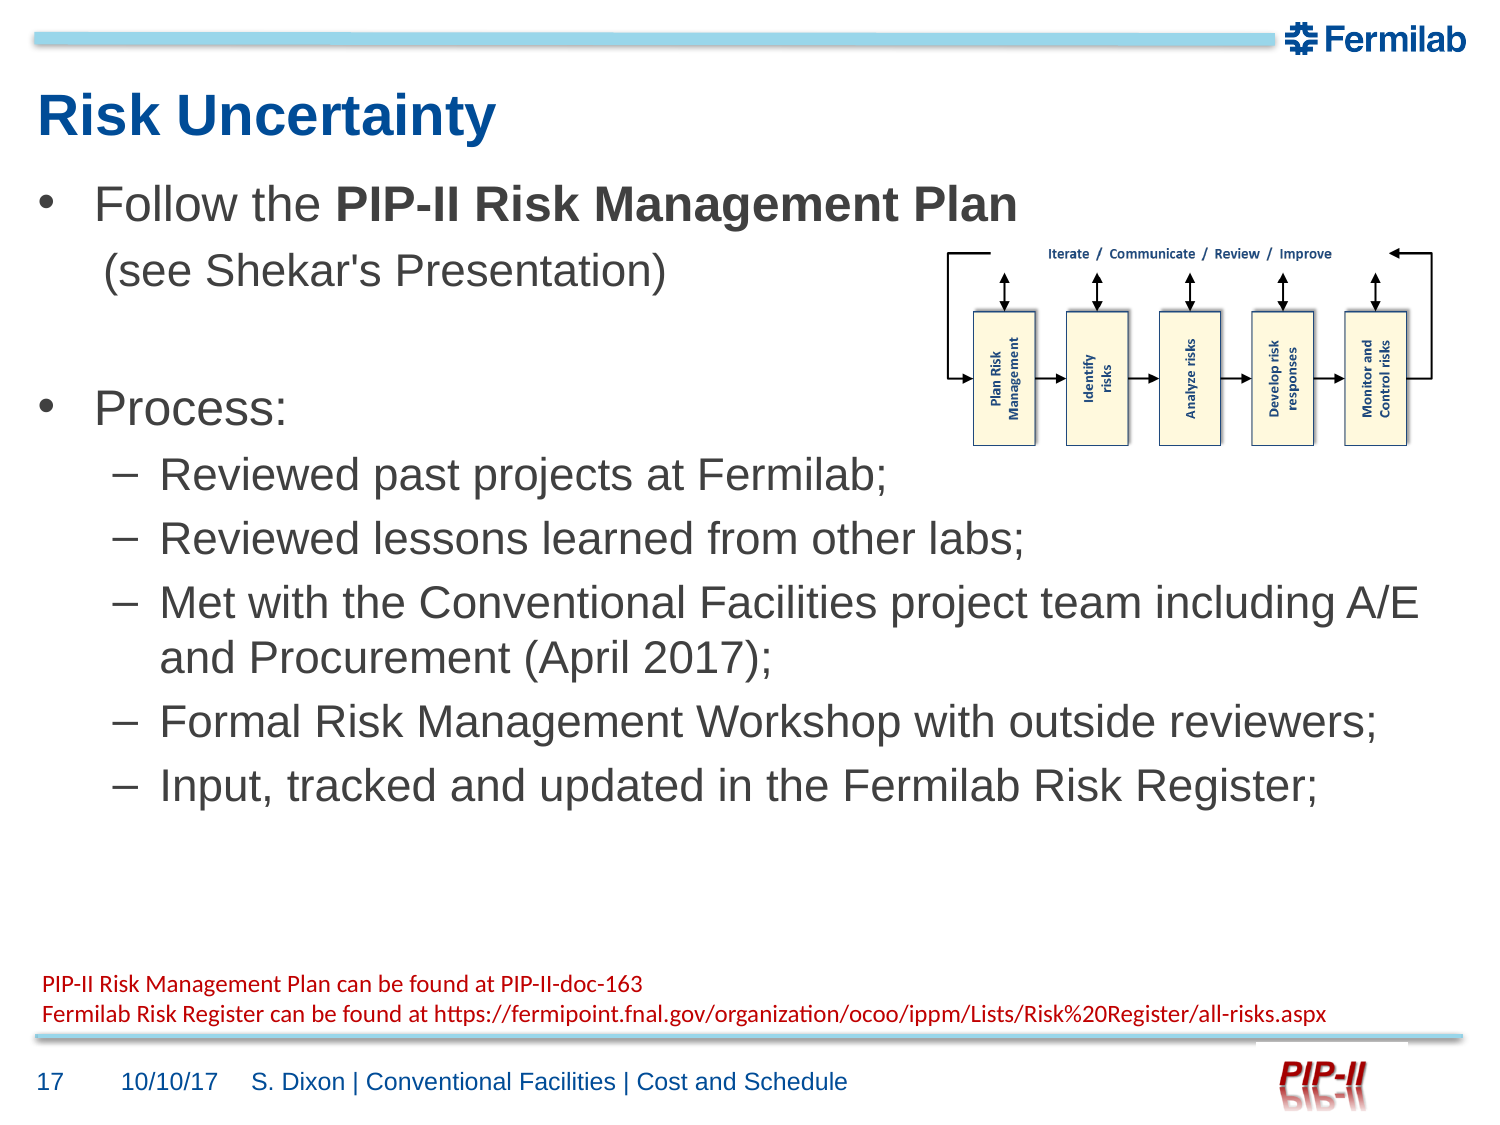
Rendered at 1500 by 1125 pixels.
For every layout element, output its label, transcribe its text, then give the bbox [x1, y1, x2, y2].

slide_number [120, 1065, 232, 1106]
text_box PIP-II Risk Management Plan can be found at PIP-II-doc-163 Fermilab Risk Register can be found at https://fermipoint.fnal.gov/organization/ocoo/ippm/Lists/Risk%20Register/all-risks.aspx [27, 960, 1344, 1036]
picture [1256, 1042, 1408, 1125]
picture [1285, 22, 1466, 55]
list Follow the PIP-II Risk Management Plan (see Shekar's Presentation) Process: Reviewed past projects at Fermilab; Reviewed lessons learned from other labs; Met with the Conventional Facilities project team including A/E and Procurement (April 2017); Formal Risk Management Workshop with outside reviewers; Input, tracked and updated in the Fermilab Risk Register; [37, 171, 1461, 940]
picture [945, 234, 1434, 448]
footer S. Dixon | Conventional Facilities | Cost and Schedule [251, 1065, 1161, 1105]
slide_number 17 [36, 1065, 105, 1105]
title Risk Uncertainty [37, 76, 1463, 147]
